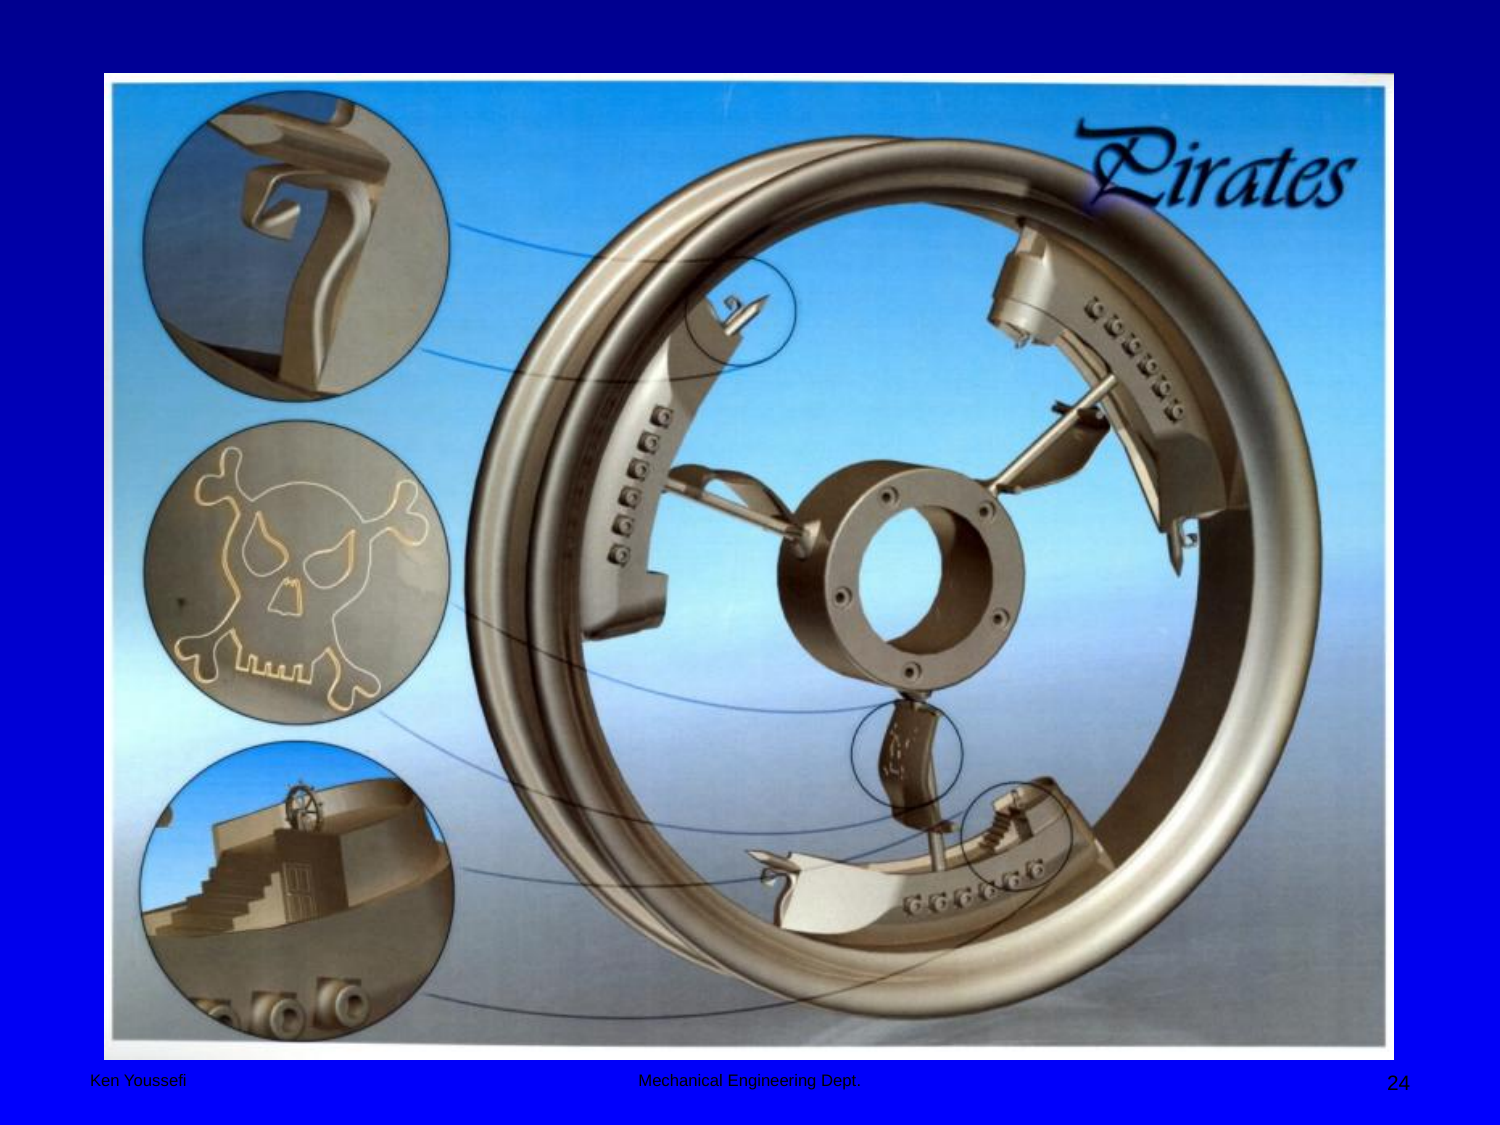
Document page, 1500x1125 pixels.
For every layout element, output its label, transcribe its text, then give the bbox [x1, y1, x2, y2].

slide_number 24 [1074, 1062, 1426, 1103]
picture [104, 72, 1395, 1060]
footer Mechanical Engineering Dept. [512, 1069, 988, 1103]
slide_number Ken Youssefi [74, 1062, 426, 1103]
